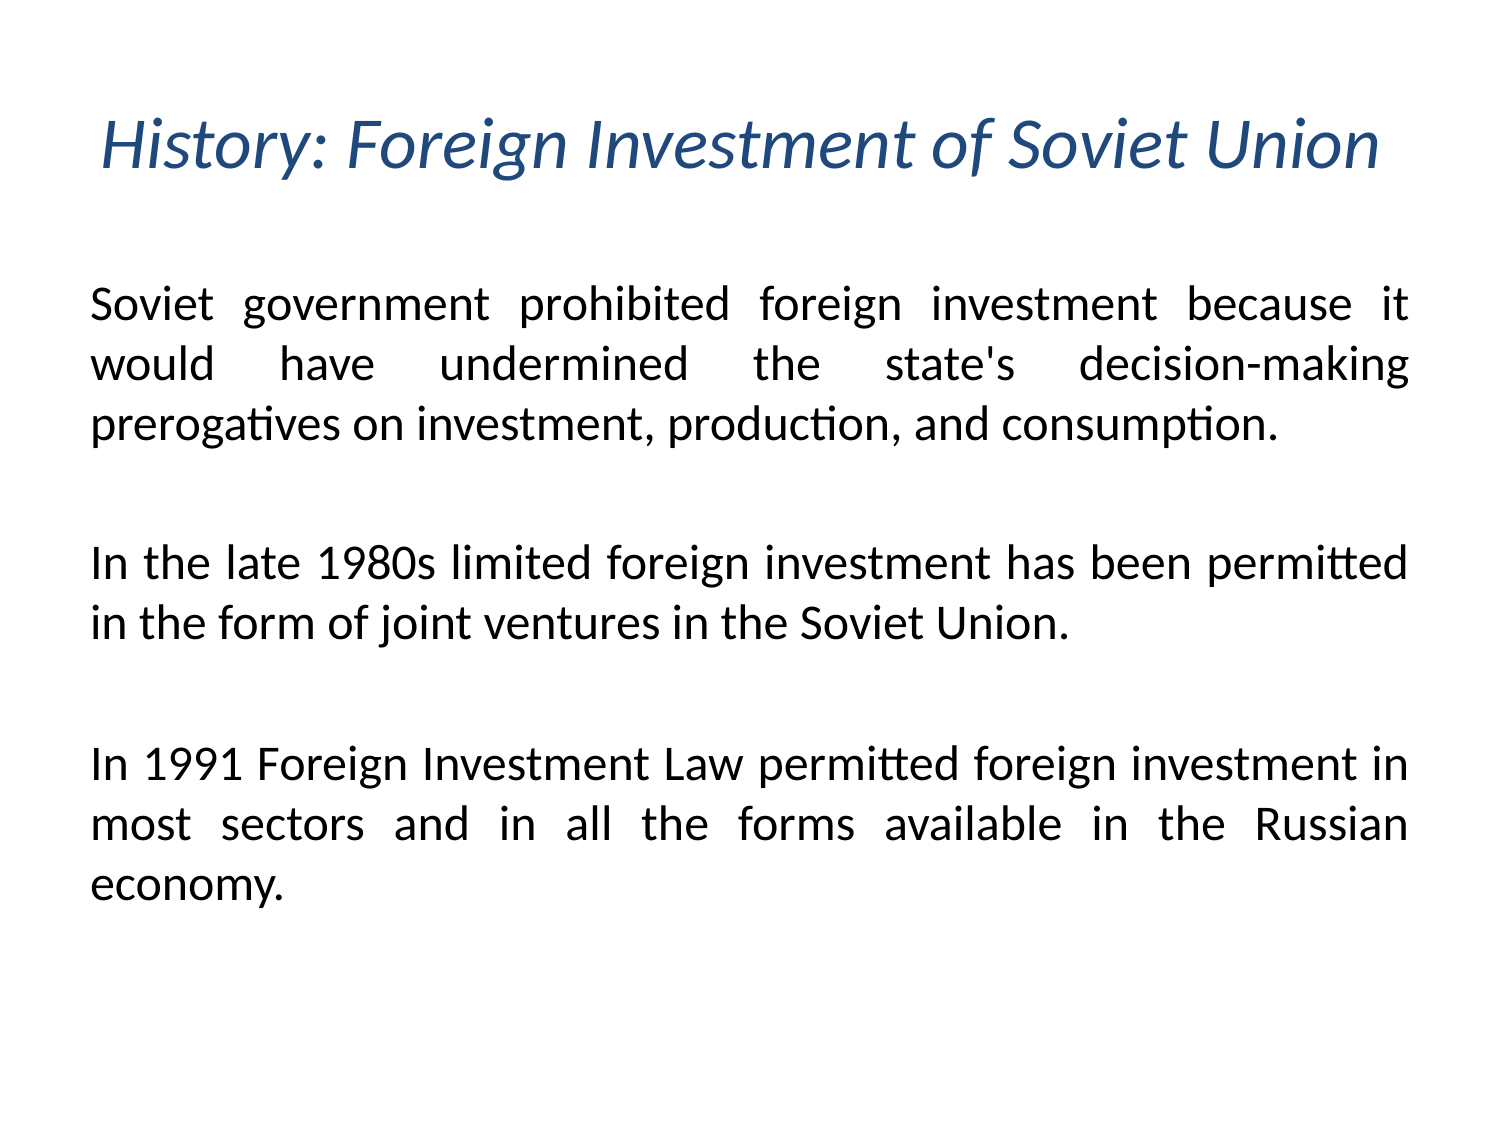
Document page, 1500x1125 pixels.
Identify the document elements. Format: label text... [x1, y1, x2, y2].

title History: Foreign Investment of Soviet Union [75, 45, 1425, 233]
list Soviet government prohibited foreign investment because it would have undermined the state's decision-making prerogatives on investment, production, and consumption. In the late 1980s limited foreign investment has been permitted in the form of joint ventures in the Soviet Union. In 1991 Foreign Investment Law permitted foreign investment in most sectors and in all the forms available in the Russian economy. [75, 262, 1425, 1005]
